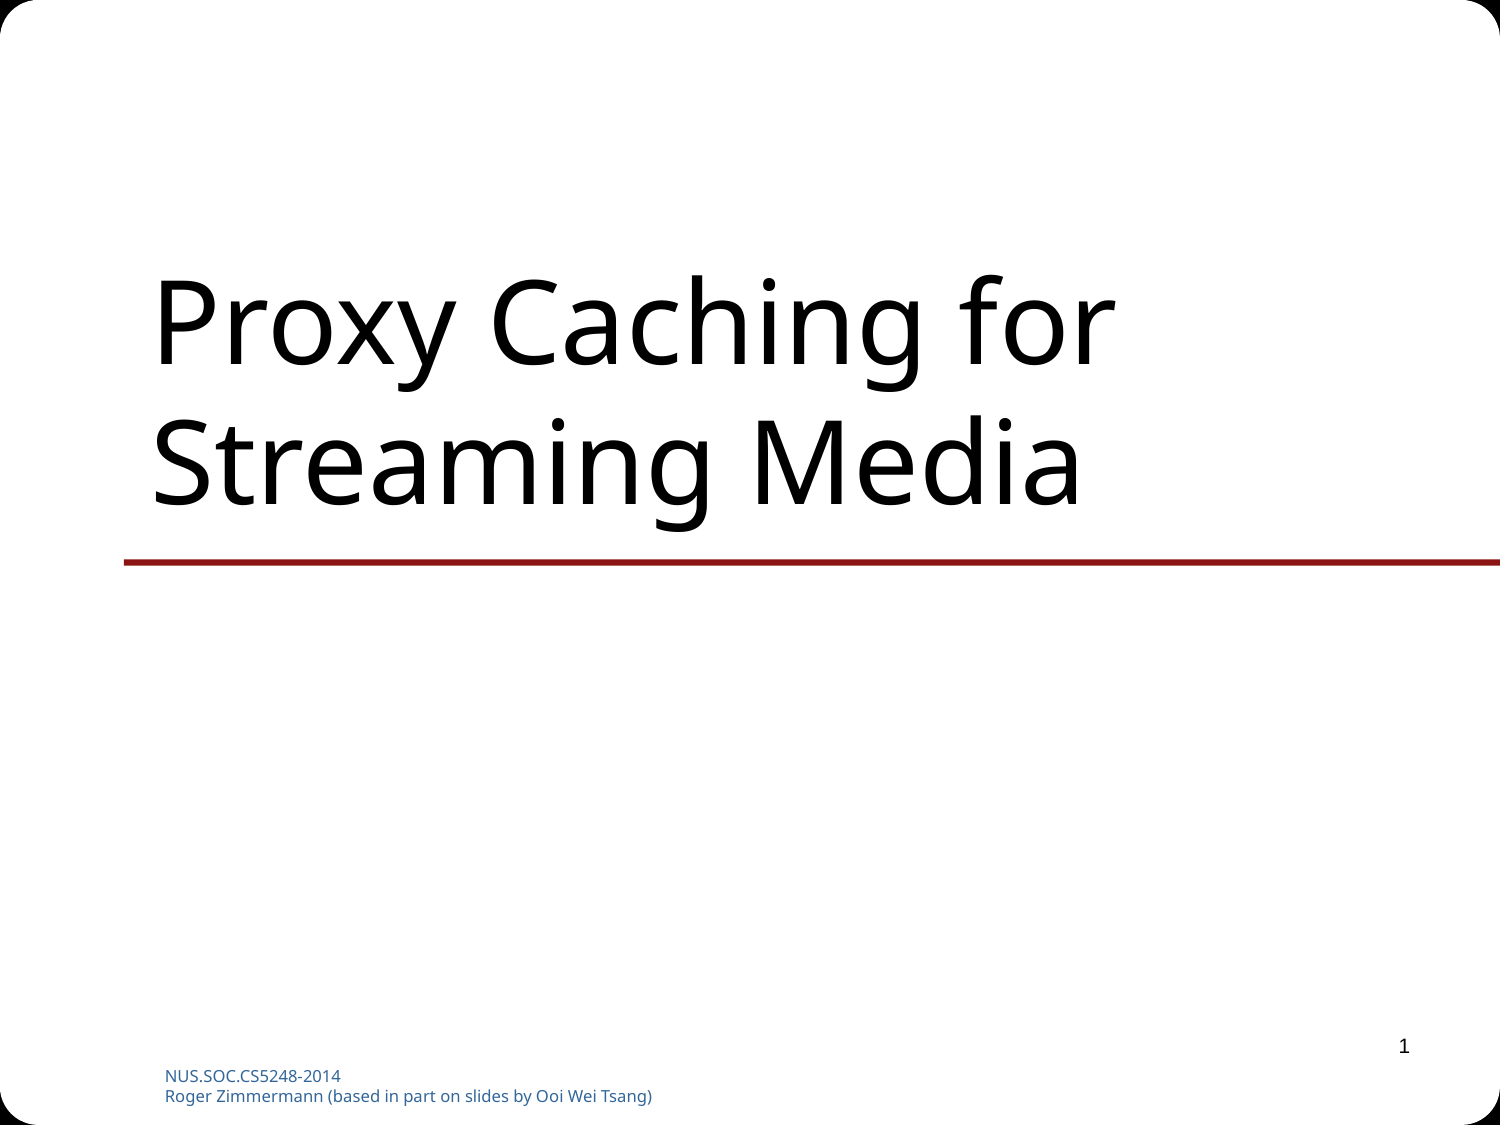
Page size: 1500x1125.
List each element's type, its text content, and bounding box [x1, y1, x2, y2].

slide_number 1 [1112, 1024, 1426, 1101]
title Proxy Caching for Streaming Media [135, 172, 1426, 536]
